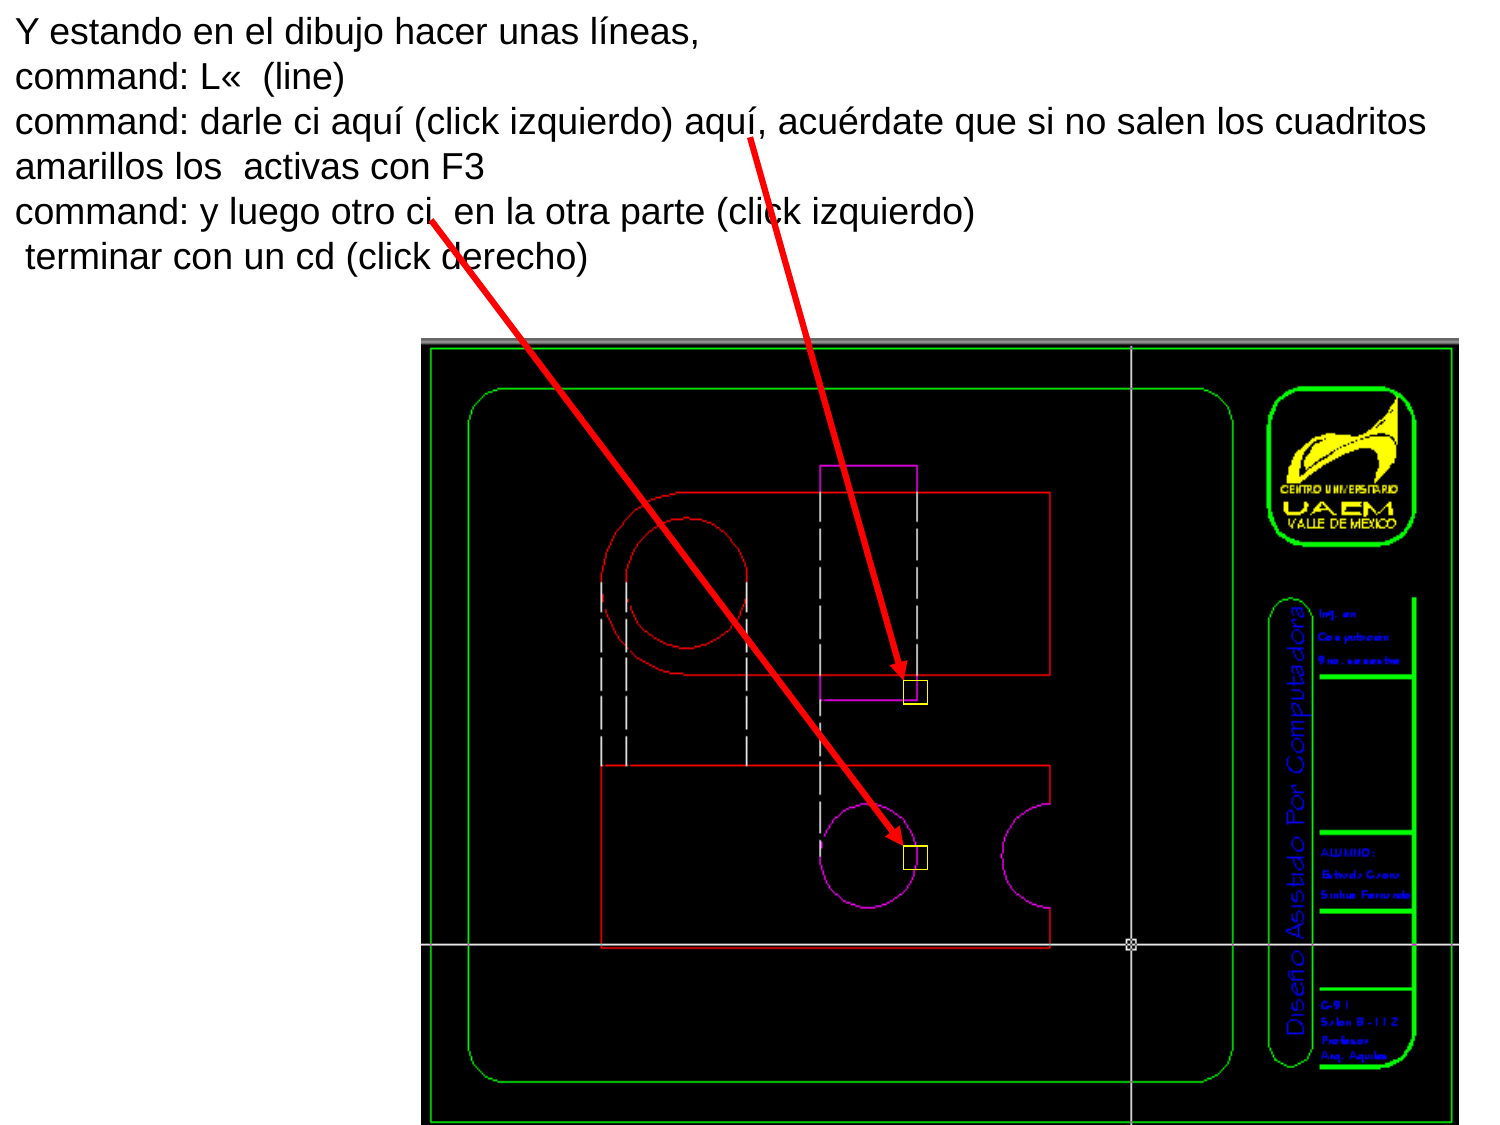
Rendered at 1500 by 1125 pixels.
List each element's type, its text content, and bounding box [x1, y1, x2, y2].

text_box Y estando en el dibujo hacer unas líneas, command: L« (line) command: darle ci aquí (click izquierdo) aquí, acuérdate que si no salen los cuadritos amarillos los activas con F3 command: y luego otro ci en la otra parte (click izquierdo) terminar con un cd (click derecho) [0, 0, 1500, 285]
picture [420, 337, 1459, 1125]
